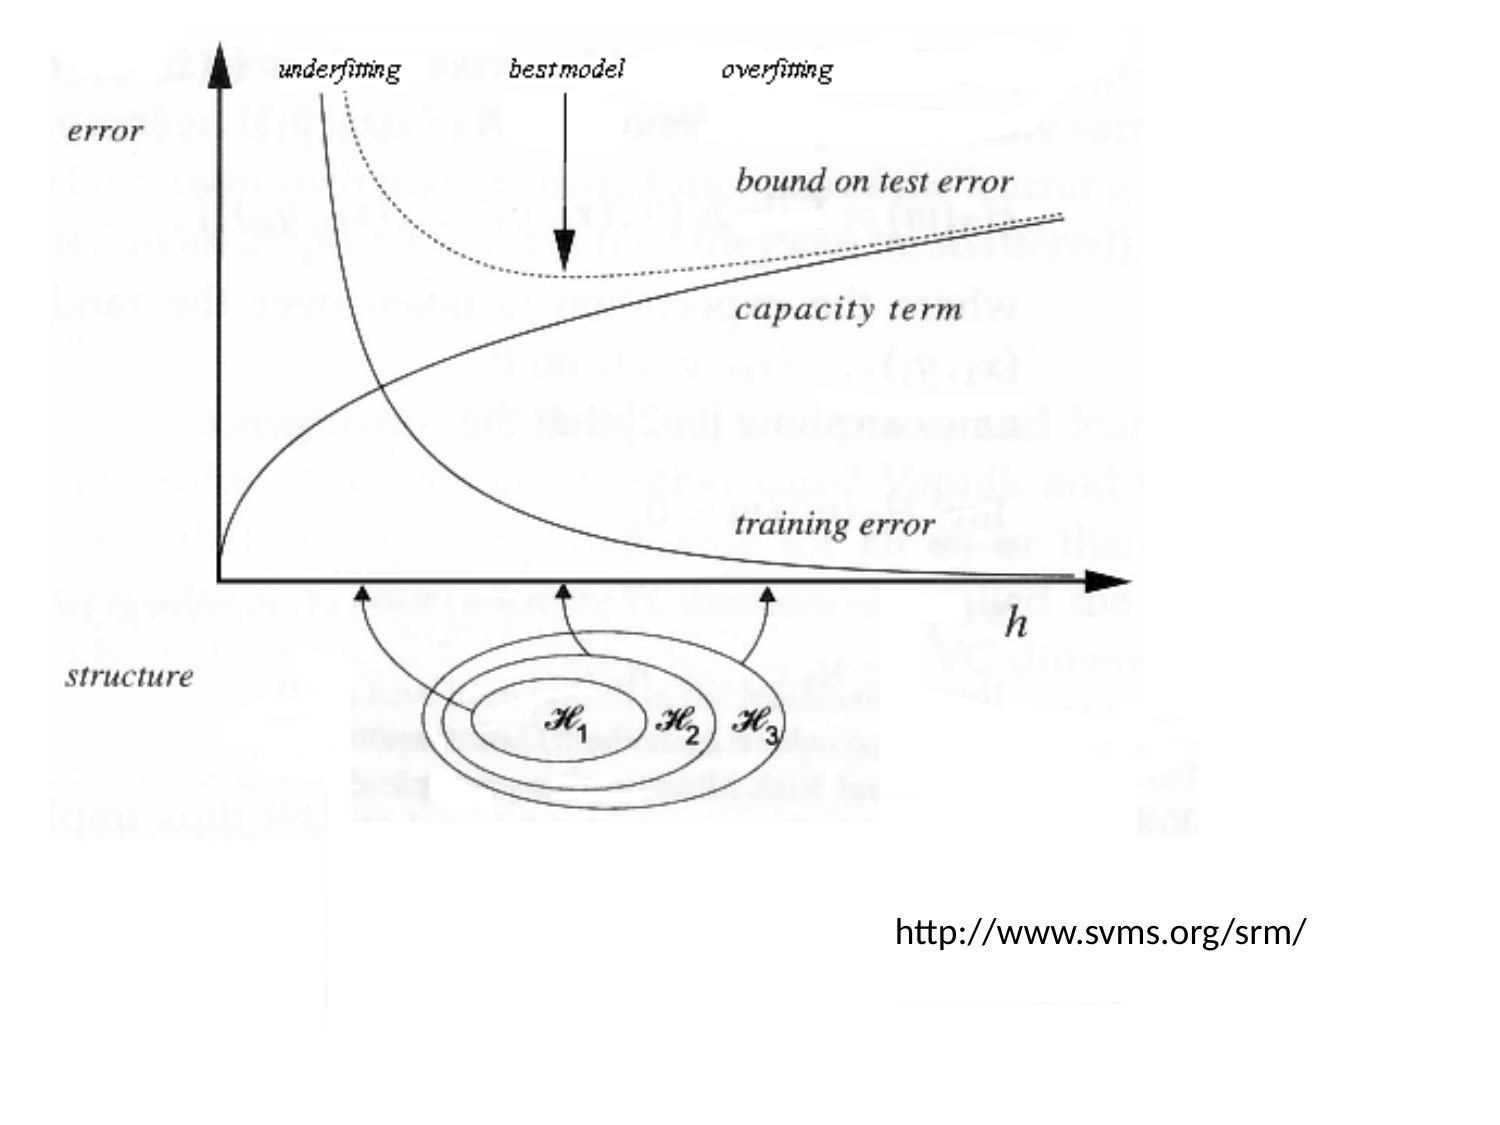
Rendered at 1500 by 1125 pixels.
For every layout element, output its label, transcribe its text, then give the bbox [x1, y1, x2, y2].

text_box http://www.svms.org/srm/ [1290, 899, 1323, 960]
picture [49, 24, 1288, 1120]
